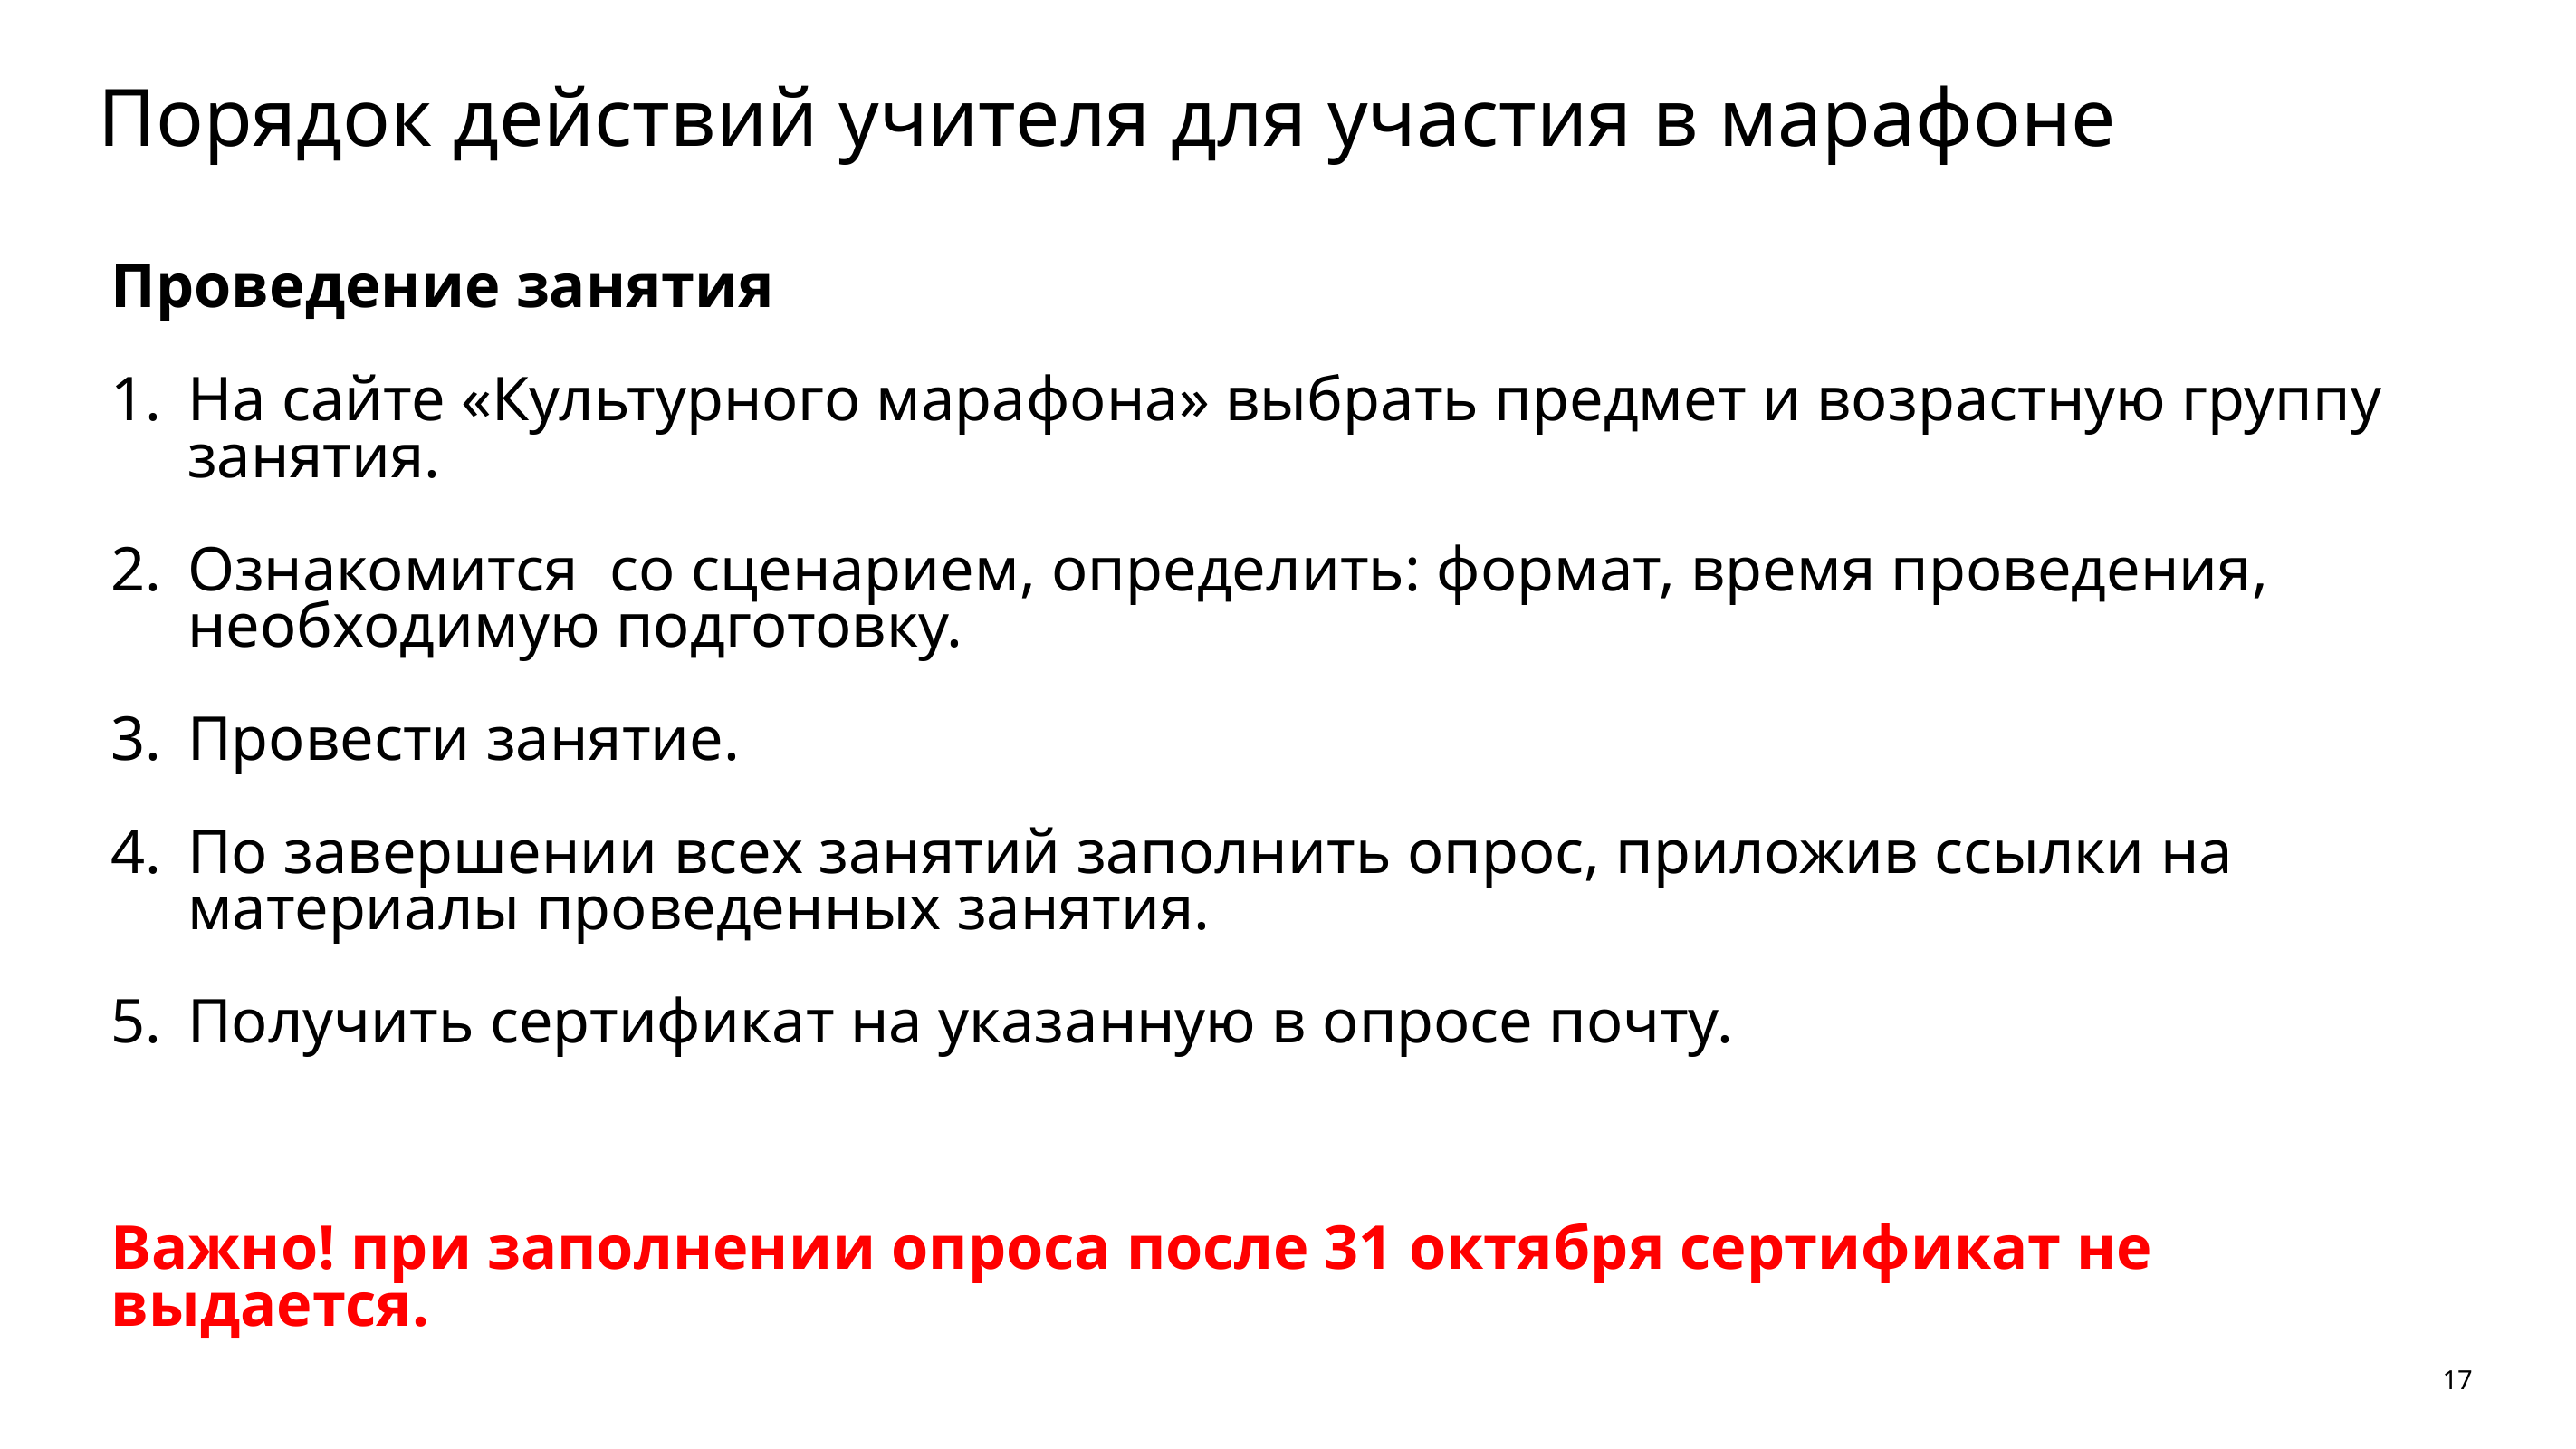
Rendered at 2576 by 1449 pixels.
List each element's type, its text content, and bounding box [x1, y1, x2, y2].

title Порядок действий учителя для участия в марафоне [98, 43, 2478, 194]
slide_number 17 [2324, 1348, 2478, 1405]
text_box Проведение занятия На сайте «Культурного марафона» выбрать предмет и возрастную группу занятия. Ознакомится со сценарием, определить: формат, время проведения, необходимую подготовку. Провести занятие. По завершении всех занятий заполнить опрос, приложив ссылки на материалы проведенных занятия. Получить сертификат на указанную в опросе почту. Важно! при заполнении опроса после 31 октября сертификат не выдается. [98, 256, 2406, 1227]
